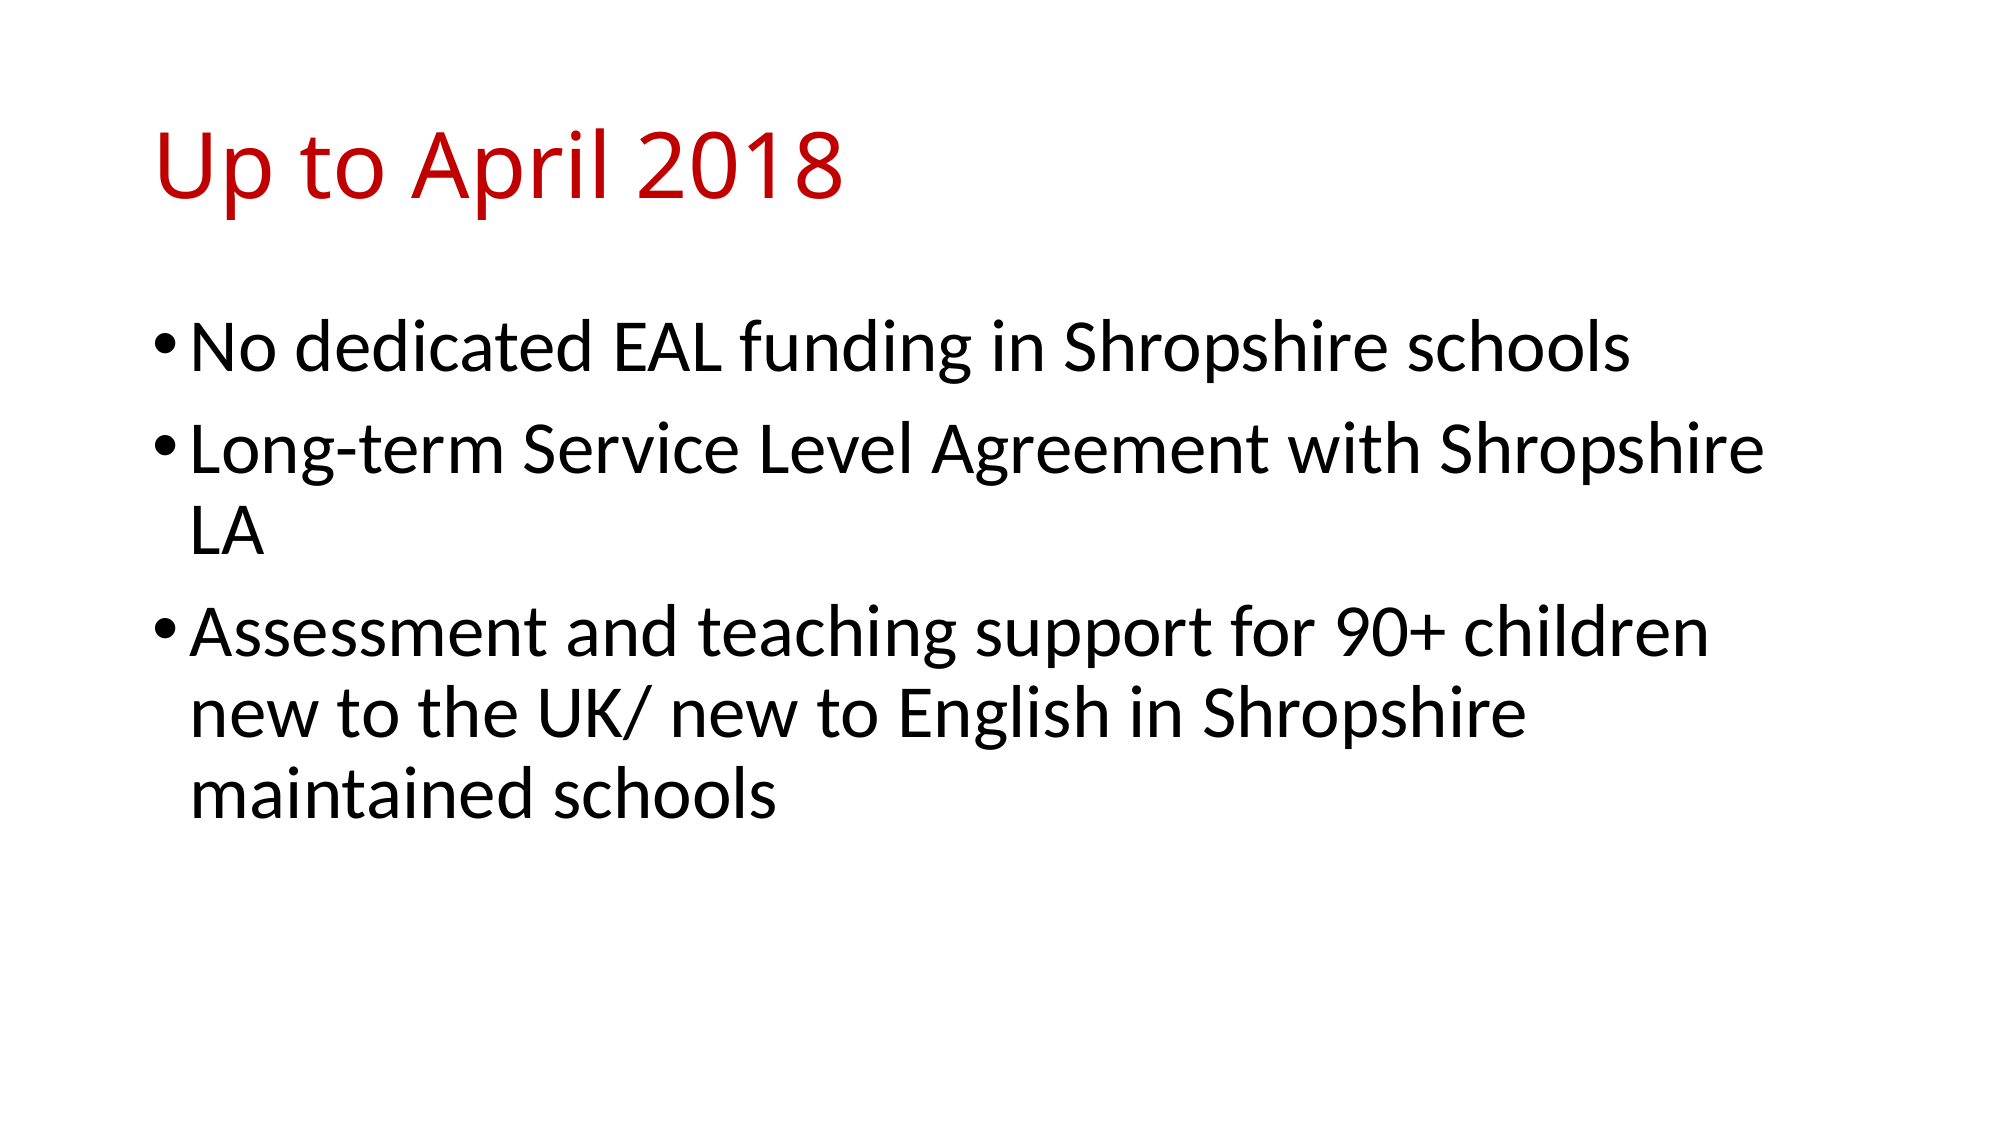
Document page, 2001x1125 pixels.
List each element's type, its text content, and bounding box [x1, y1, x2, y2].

list No dedicated EAL funding in Shropshire schools Long-term Service Level Agreement with Shropshire LA Assessment and teaching support for 90+ children new to the UK/ new to English in Shropshire maintained schools [137, 299, 1863, 1014]
title Up to April 2018 [137, 59, 1863, 278]
